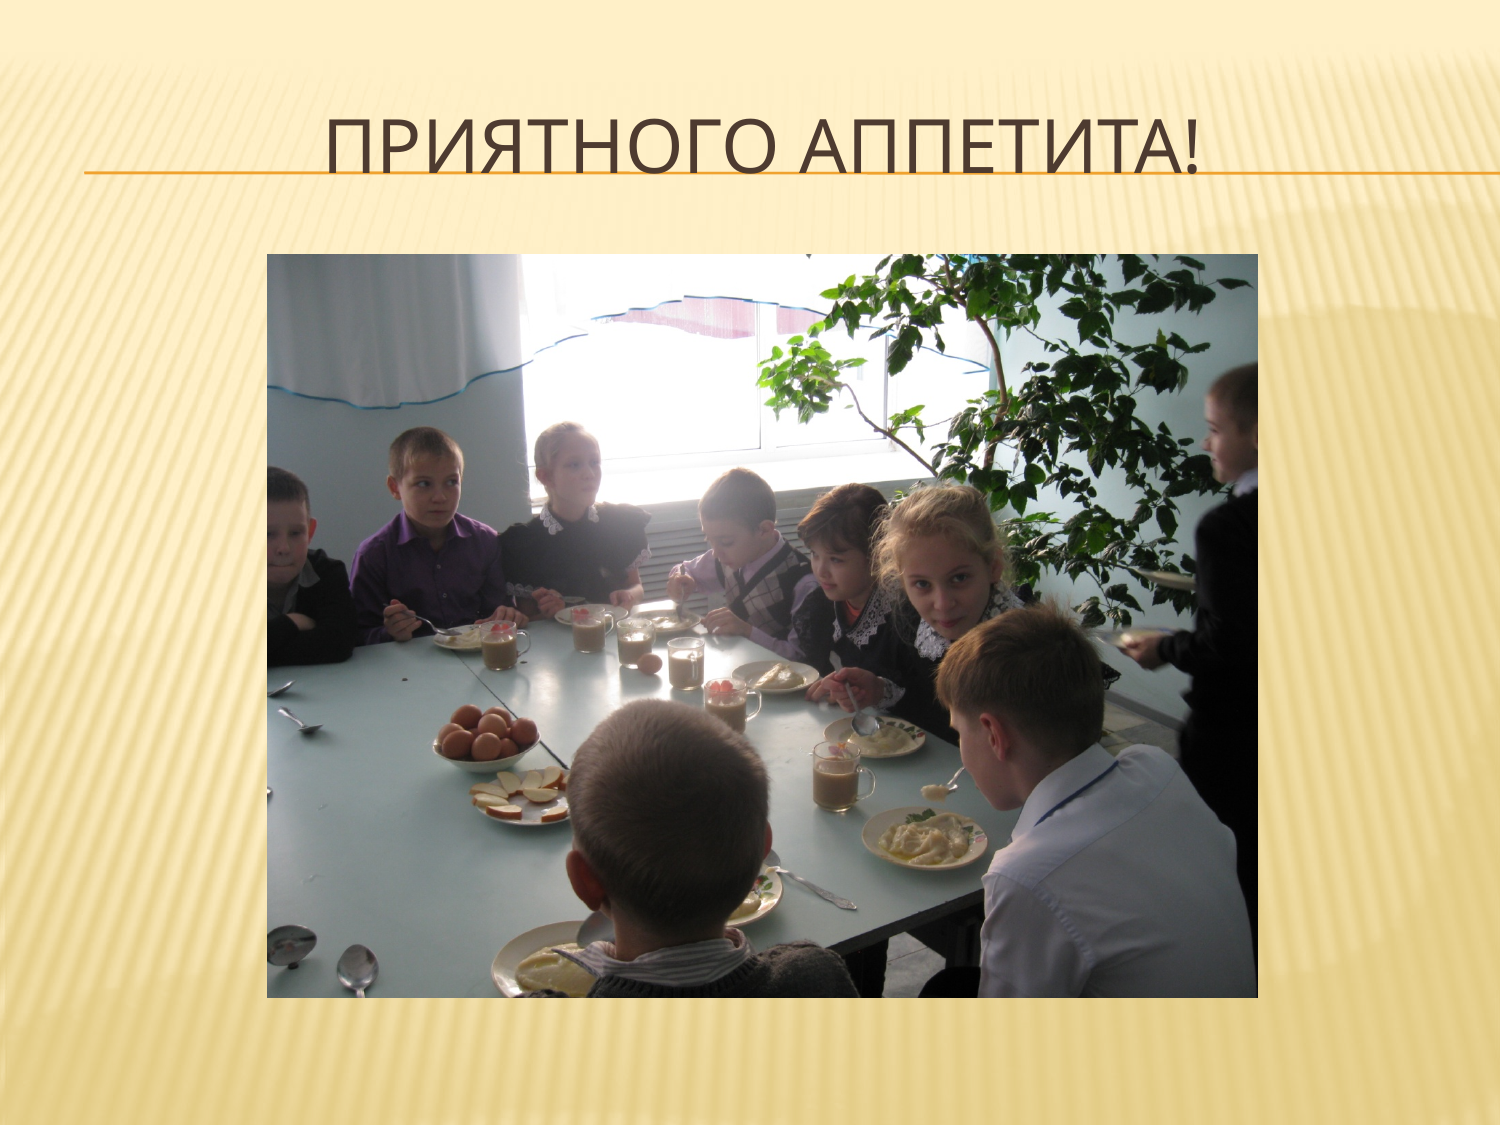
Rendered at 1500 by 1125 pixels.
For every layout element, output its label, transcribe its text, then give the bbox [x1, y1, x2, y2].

title ПРИЯТНОГО АППЕТИТА! [50, 75, 1475, 213]
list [267, 254, 1258, 998]
